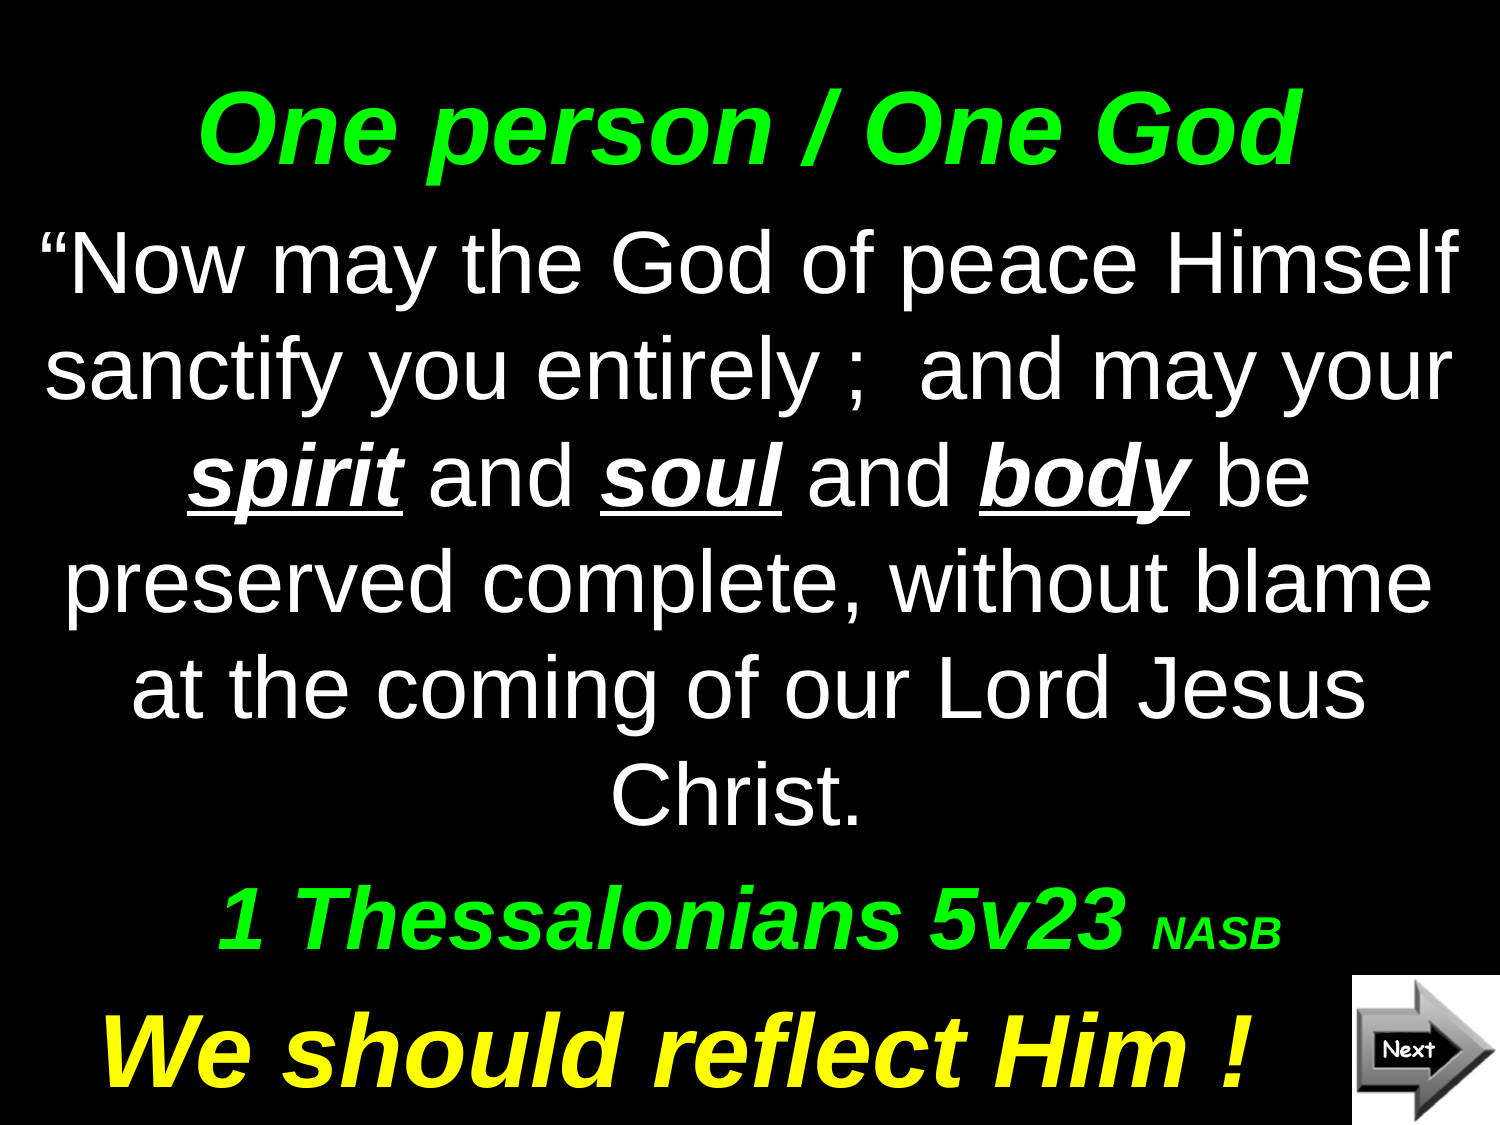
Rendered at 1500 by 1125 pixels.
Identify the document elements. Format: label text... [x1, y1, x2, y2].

title One person / One God [0, 52, 1500, 196]
picture [1353, 976, 1500, 1125]
list We should reflect Him ! [1, 975, 1353, 1125]
list “Now may the God of peace Himself sanctify you entirely ; and may your spirit and soul and body be preserved complete, without blame at the coming of our Lord Jesus Christ. 1 Thessalonians 5v23 NASB [0, 196, 1500, 976]
